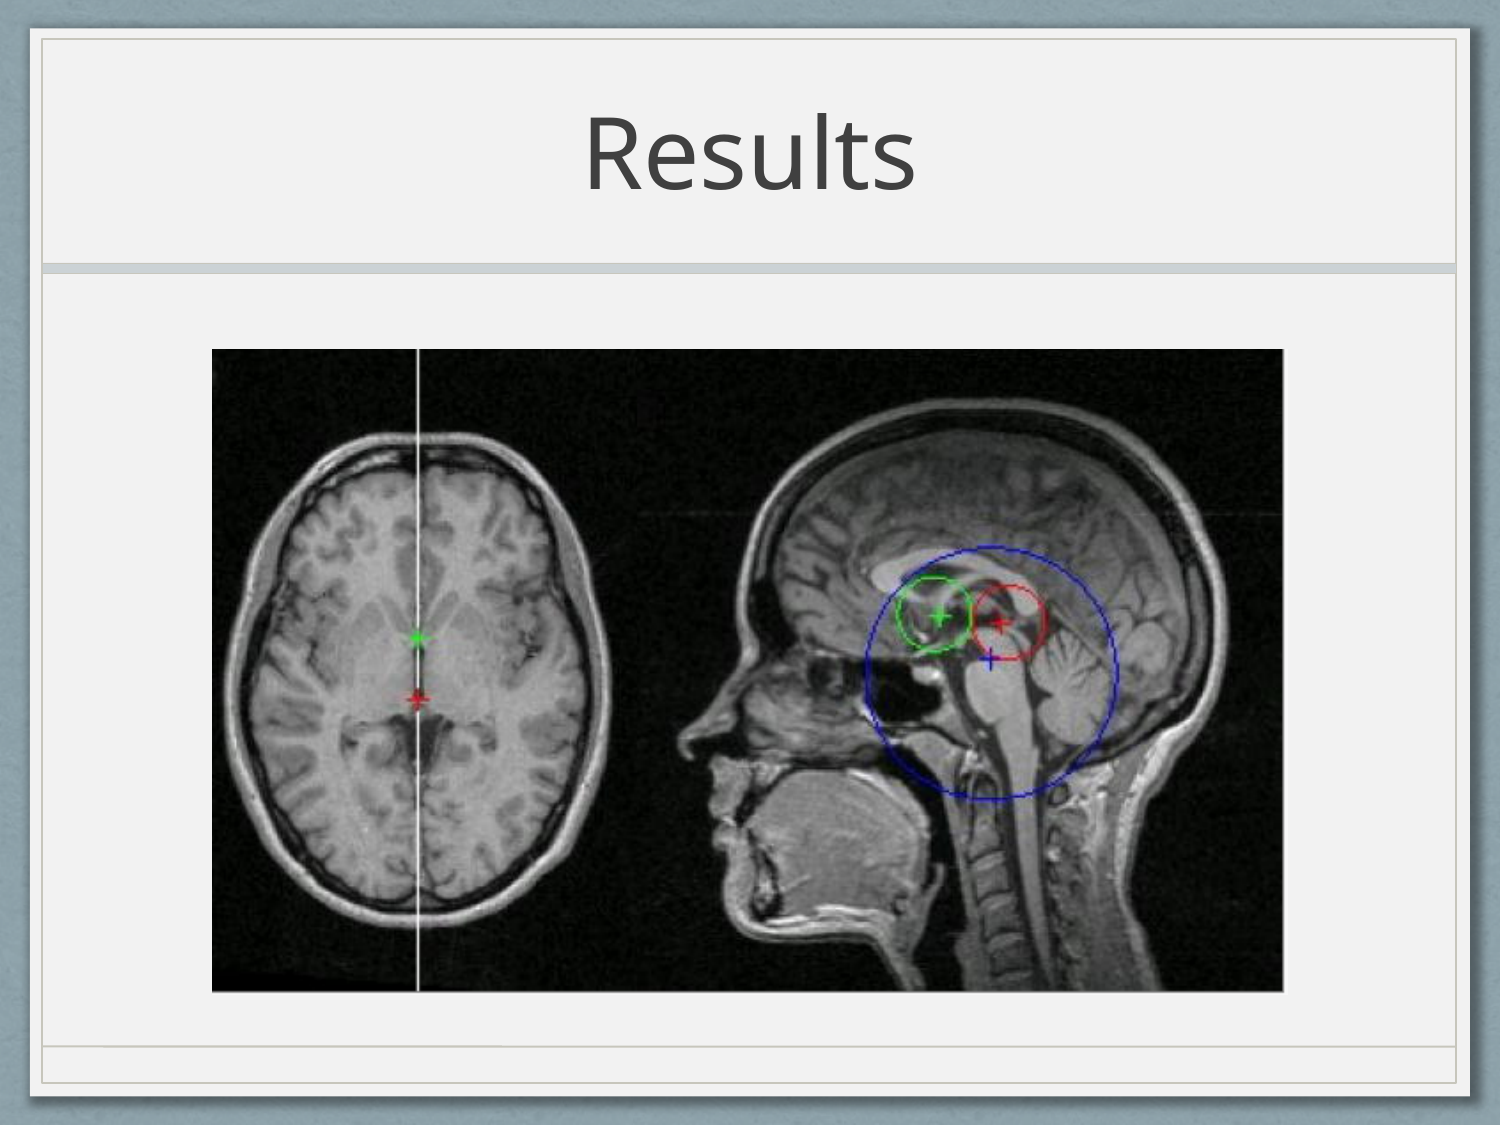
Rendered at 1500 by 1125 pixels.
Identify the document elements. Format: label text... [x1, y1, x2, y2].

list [147, 349, 1354, 996]
title Results [147, 40, 1353, 260]
